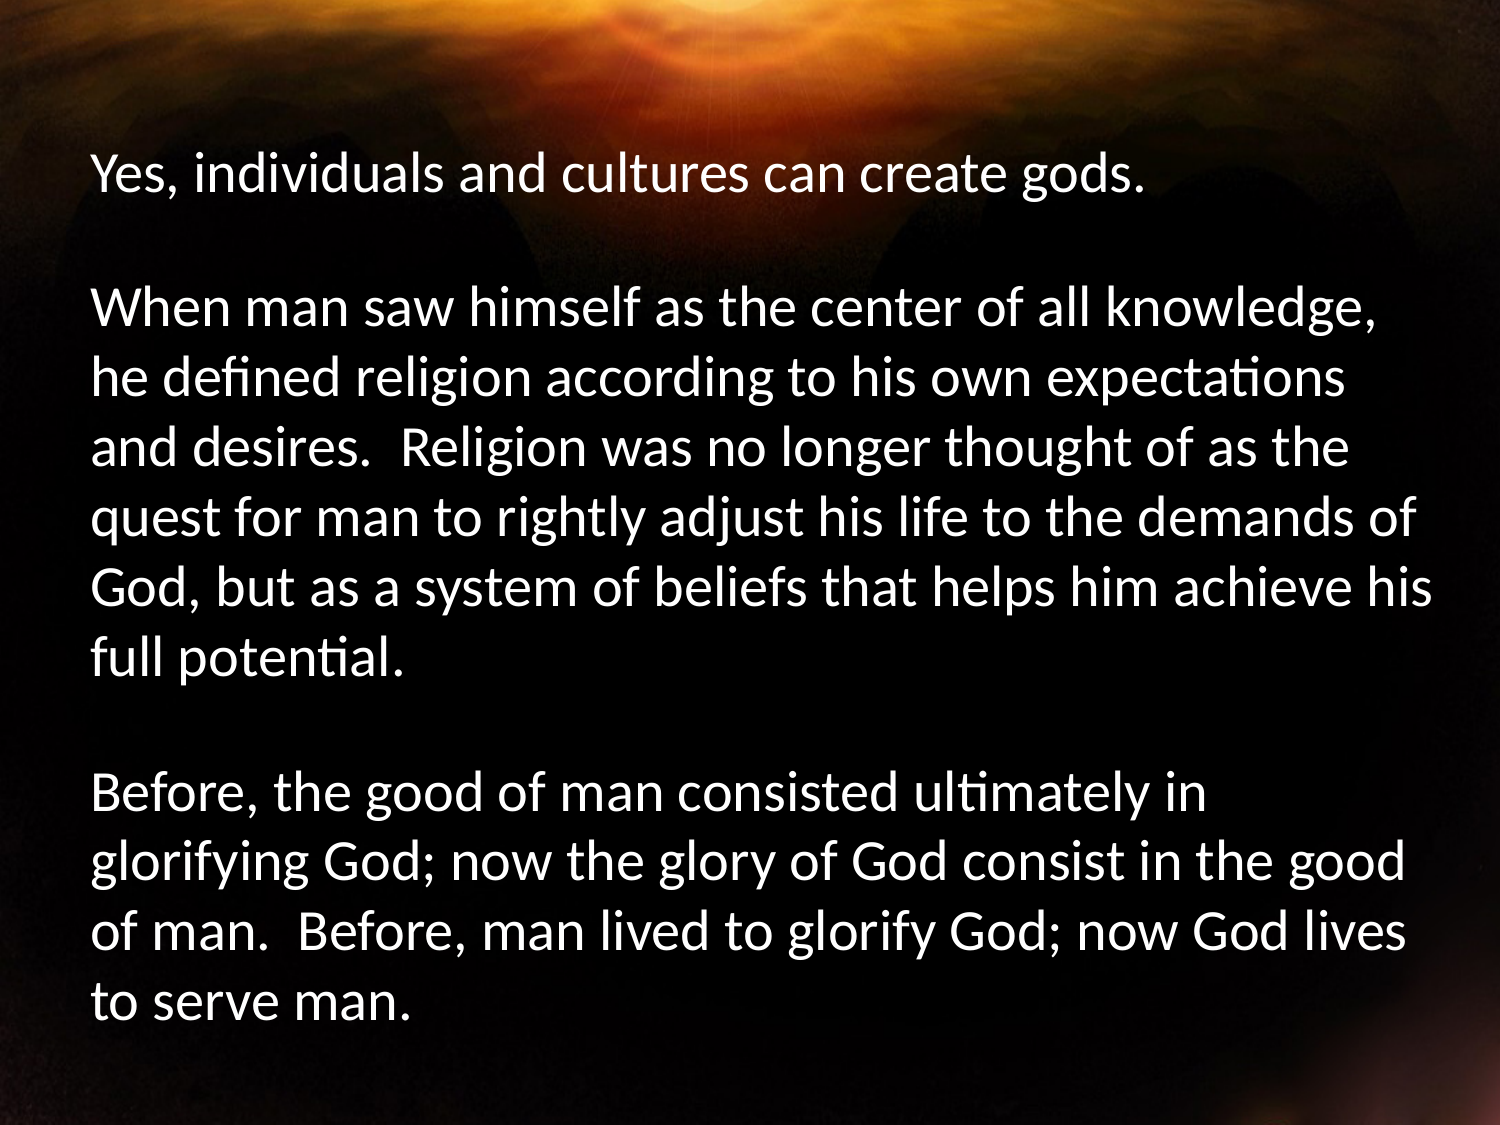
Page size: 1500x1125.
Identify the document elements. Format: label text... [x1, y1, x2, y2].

picture [0, 0, 1500, 1125]
list Yes, individuals and cultures can create gods. When man saw himself as the center of all knowledge, he defined religion according to his own expectations and desires. Religion was no longer thought of as the quest for man to rightly adjust his life to the demands of God, but as a system of beliefs that helps him achieve his full potential. Before, the good of man consisted ultimately in glorifying God; now the glory of God consist in the good of man. Before, man lived to glorify God; now God lives to serve man. [74, 126, 1452, 1125]
